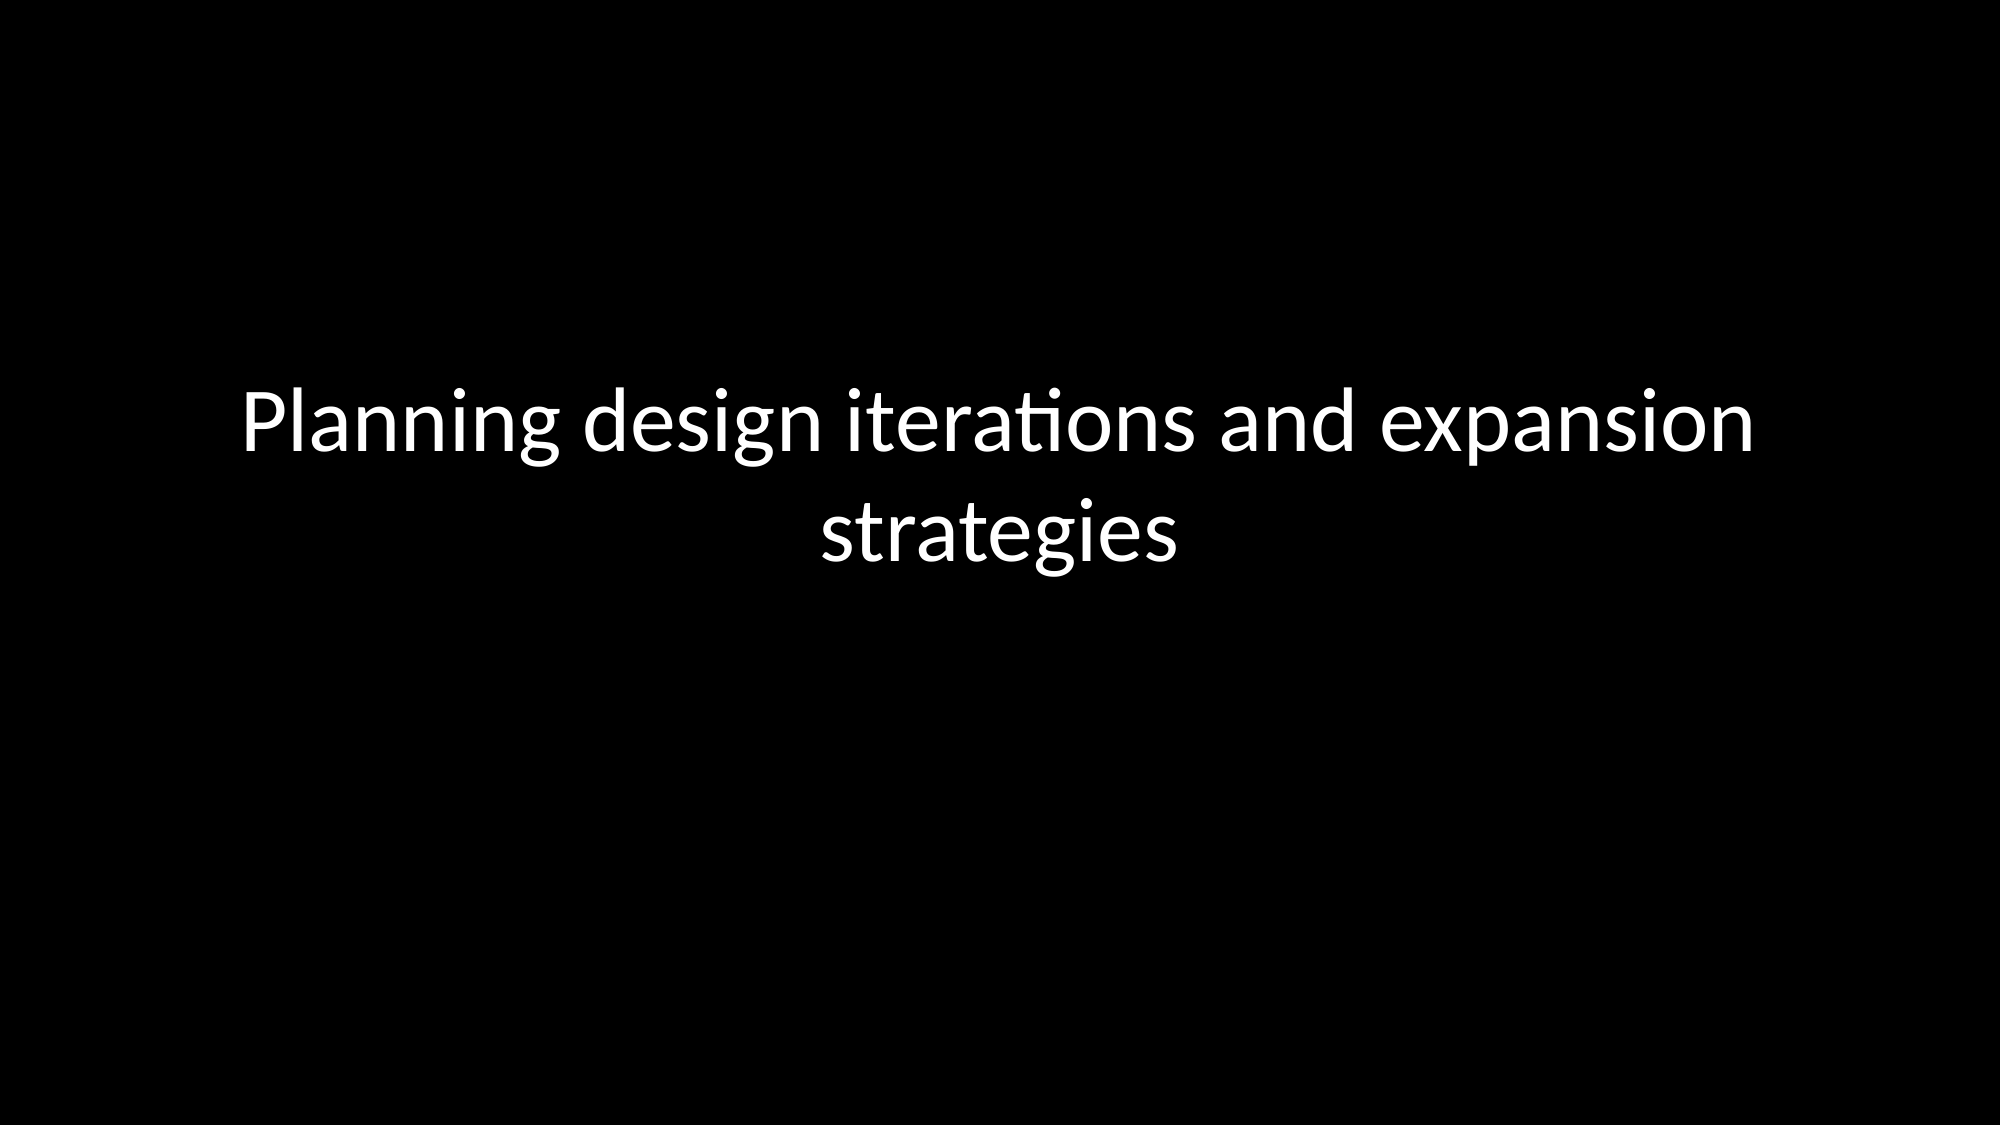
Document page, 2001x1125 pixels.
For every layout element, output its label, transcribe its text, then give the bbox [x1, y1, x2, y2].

title Planning design iterations and expansion strategies [150, 349, 1850, 591]
